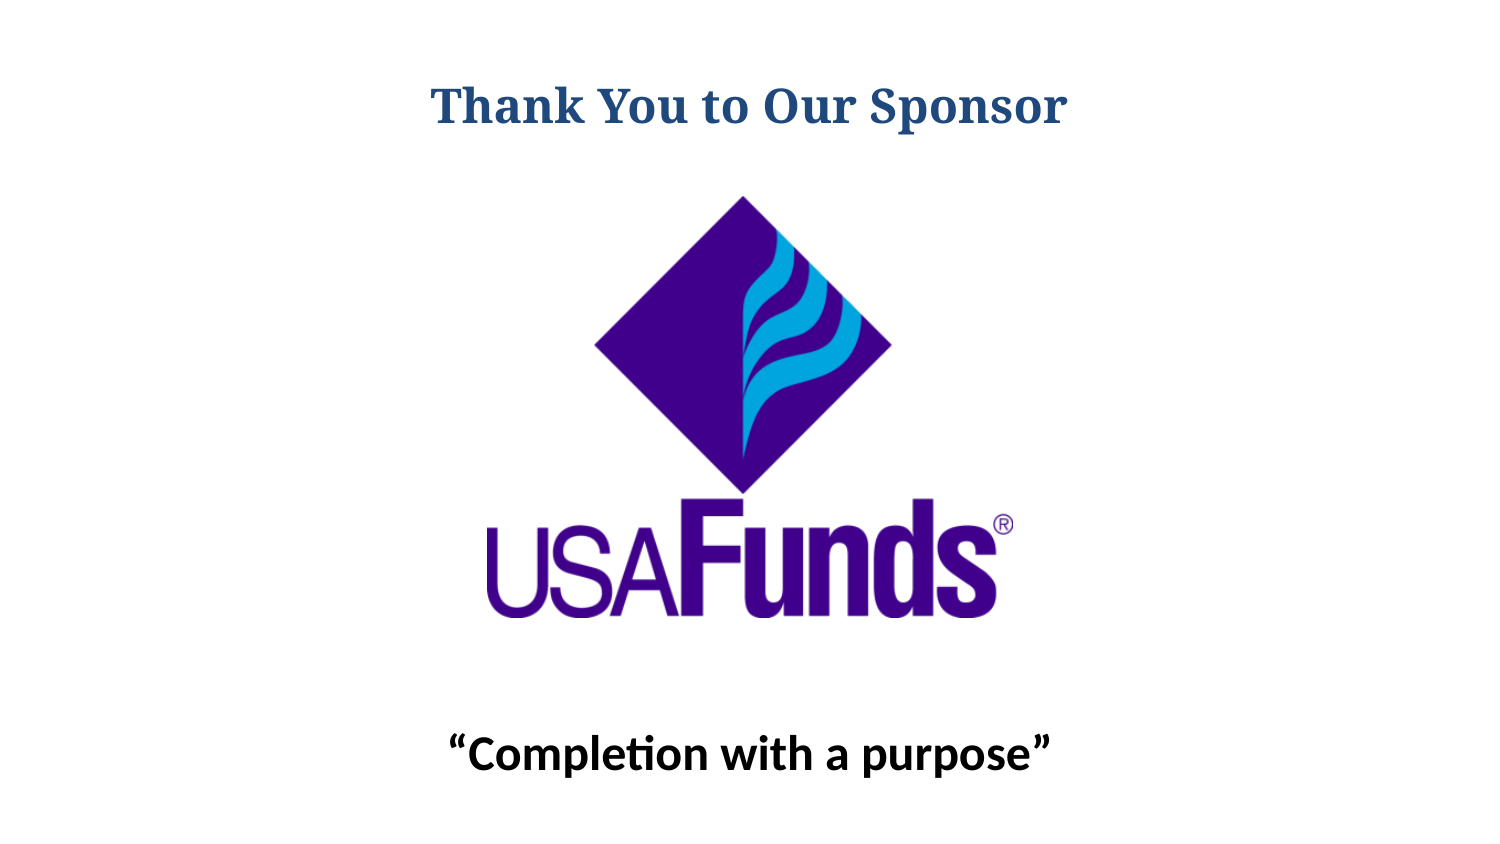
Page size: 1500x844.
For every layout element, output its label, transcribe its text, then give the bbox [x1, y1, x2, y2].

text_box Thank You to Our Sponsor [0, 33, 1500, 175]
text_box “Completion with a purpose” [0, 677, 1500, 789]
picture [487, 196, 1013, 618]
